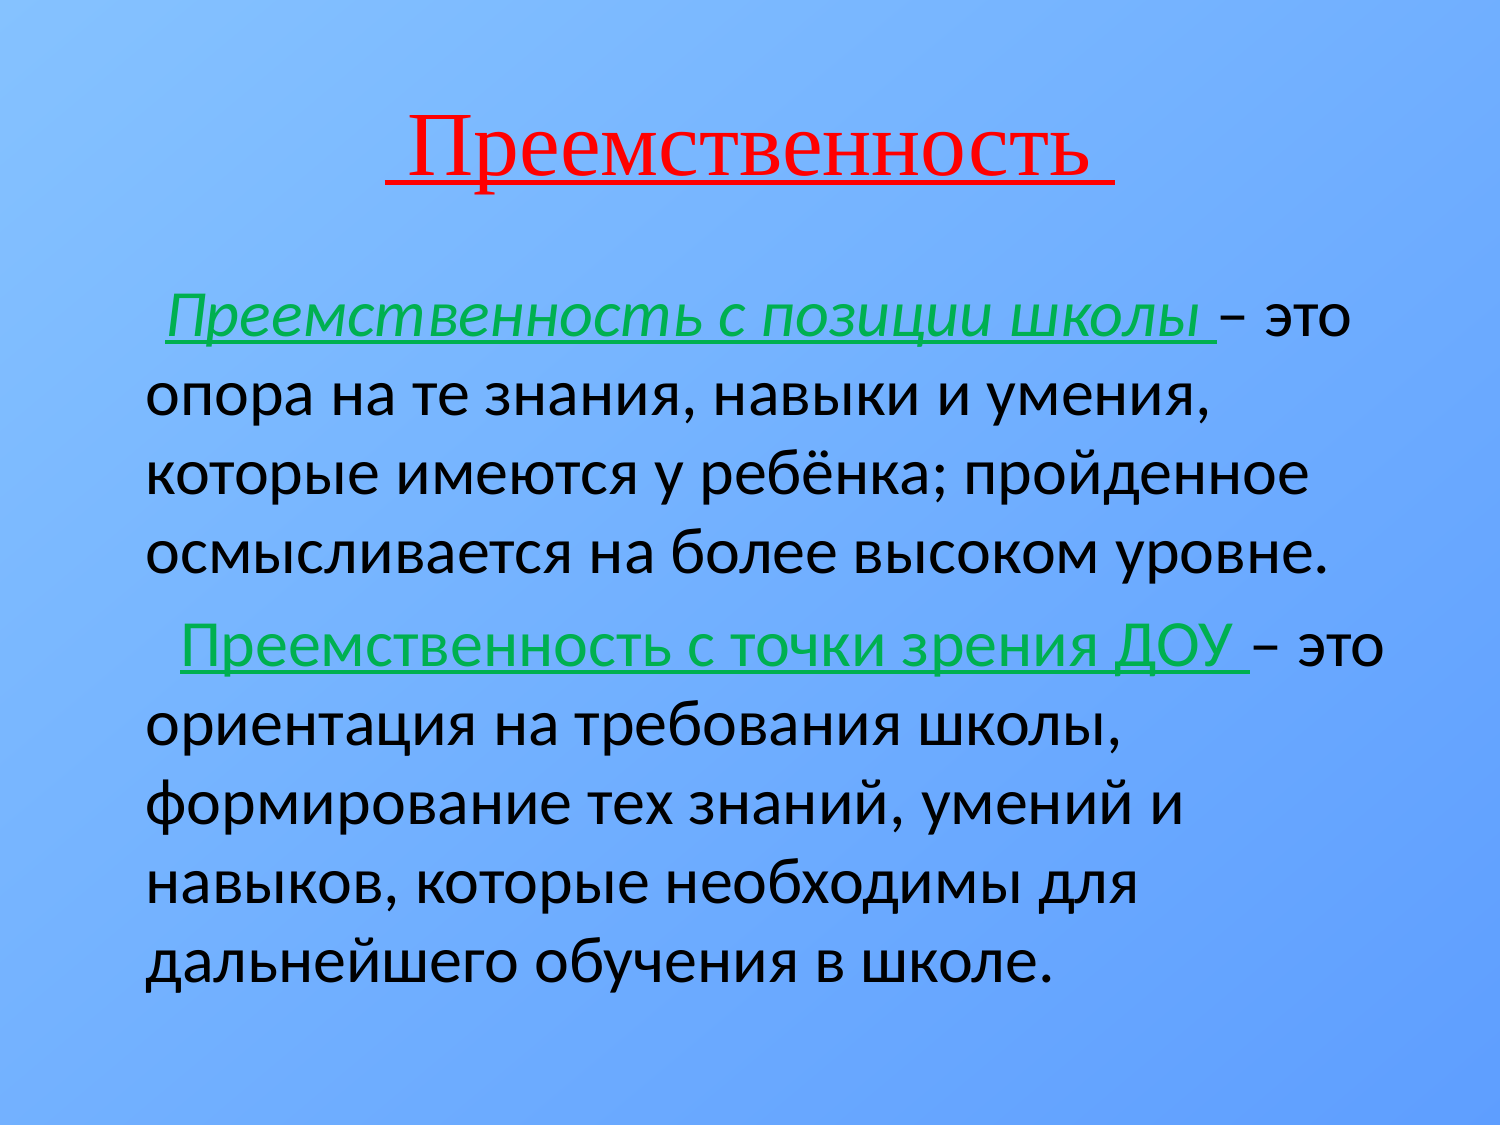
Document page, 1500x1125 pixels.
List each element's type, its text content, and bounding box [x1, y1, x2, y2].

list Преемственность с позиции школы – это опора на те знания, навыки и умения, которые имеются у ребёнка; пройденное осмысливается на более высоком уровне. Преемственность с точки зрения ДОУ – это ориентация на требования школы, формирование тех знаний, умений и навыков, которые необходимы для дальнейшего обучения в школе. [75, 262, 1425, 1005]
title Преемственность [75, 45, 1425, 233]
